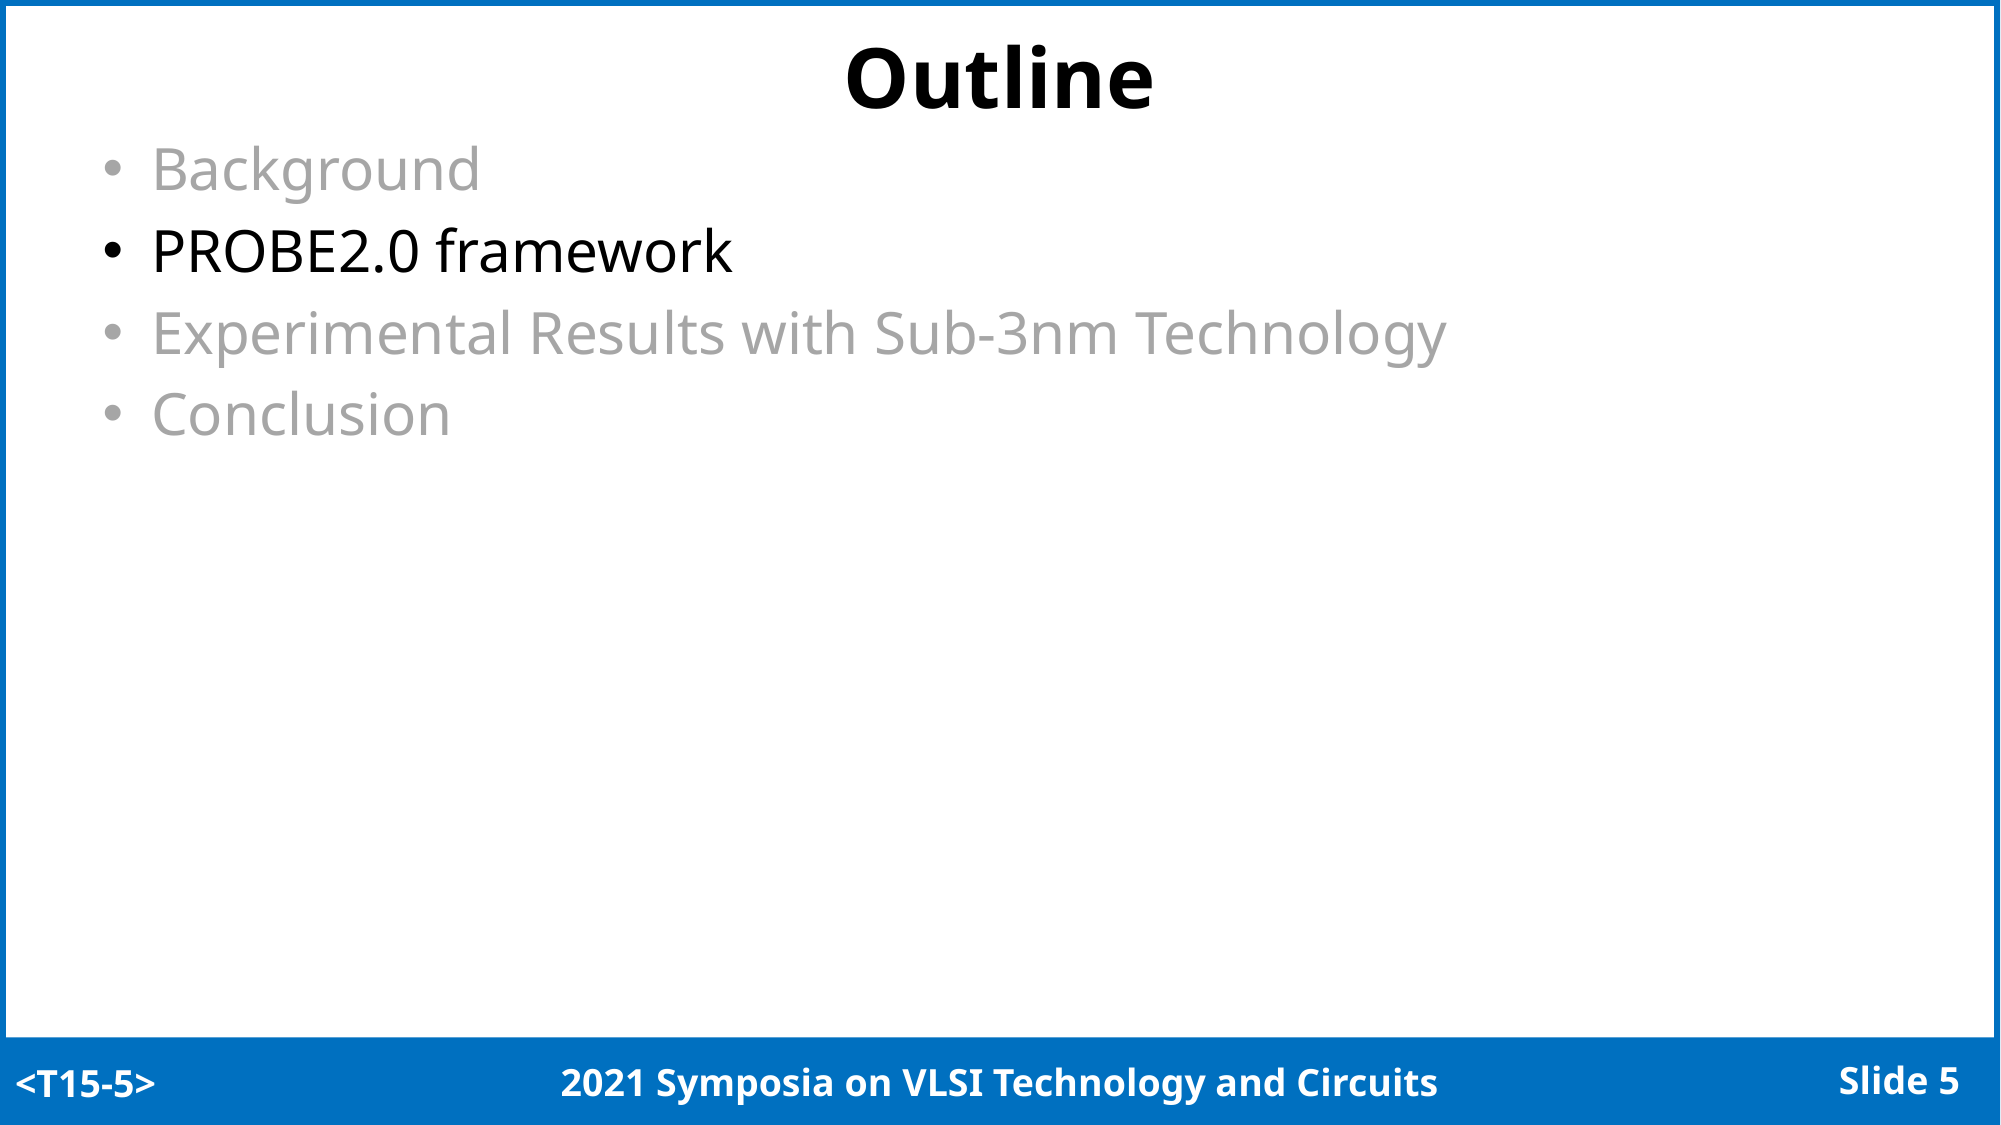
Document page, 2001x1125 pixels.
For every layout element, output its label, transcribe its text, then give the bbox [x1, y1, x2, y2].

list Background PROBE2.0 framework Experimental Results with Sub-3nm Technology Conclusion [87, 125, 1917, 1025]
slide_number Slide 4 [1441, 1052, 1975, 1113]
title Outline [33, 24, 1967, 125]
slide_number <T15-5> [0, 1052, 625, 1113]
